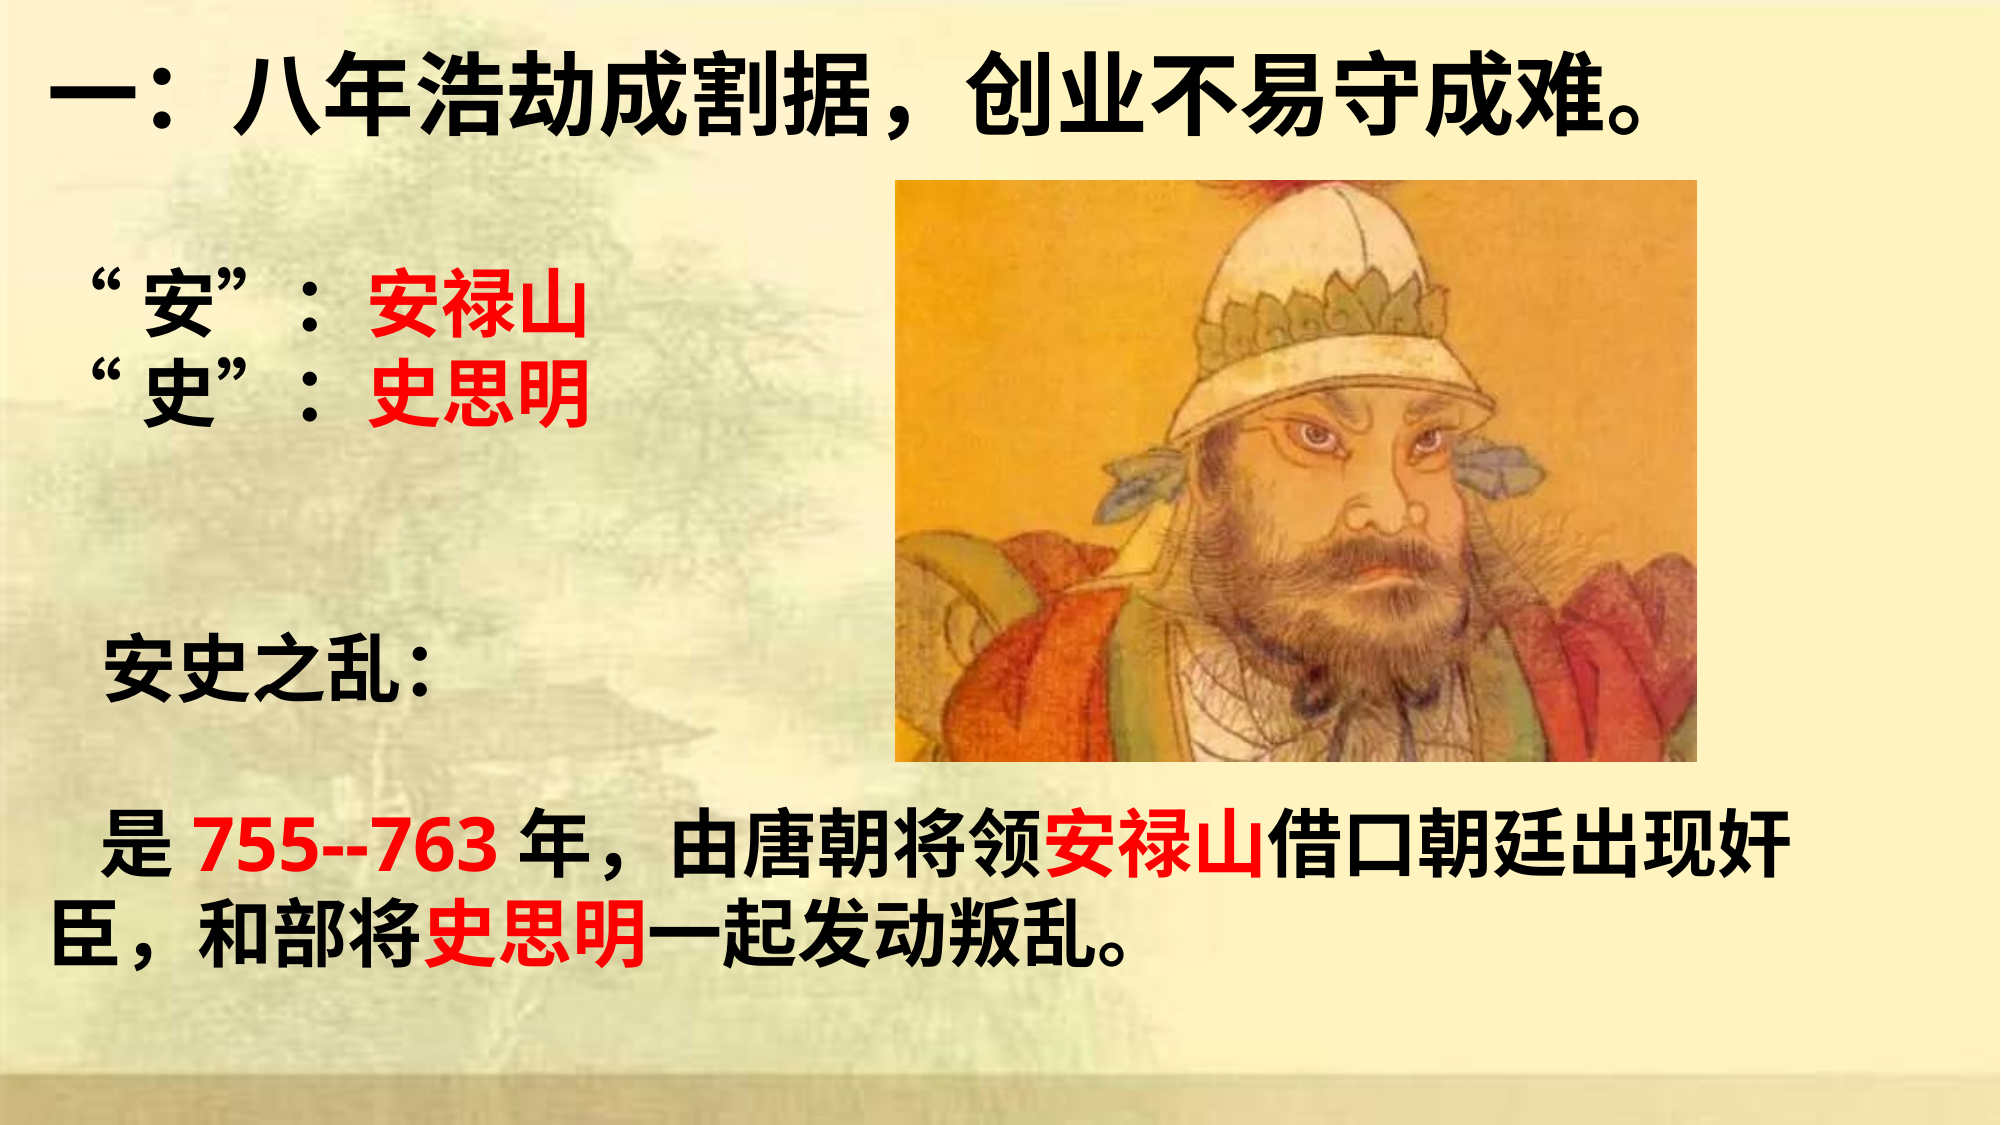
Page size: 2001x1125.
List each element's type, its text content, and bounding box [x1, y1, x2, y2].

text_box 一：八年浩劫成割据，创业不易守成难。 “安”：安禄山 “史”：史思明 是755--763年，由唐朝将领安禄山借口朝廷出现奸臣，和部将史思明一起发动叛乱。 [33, 29, 1875, 984]
text_box 安史之乱： [68, 613, 491, 719]
picture [0, 0, 2001, 1125]
